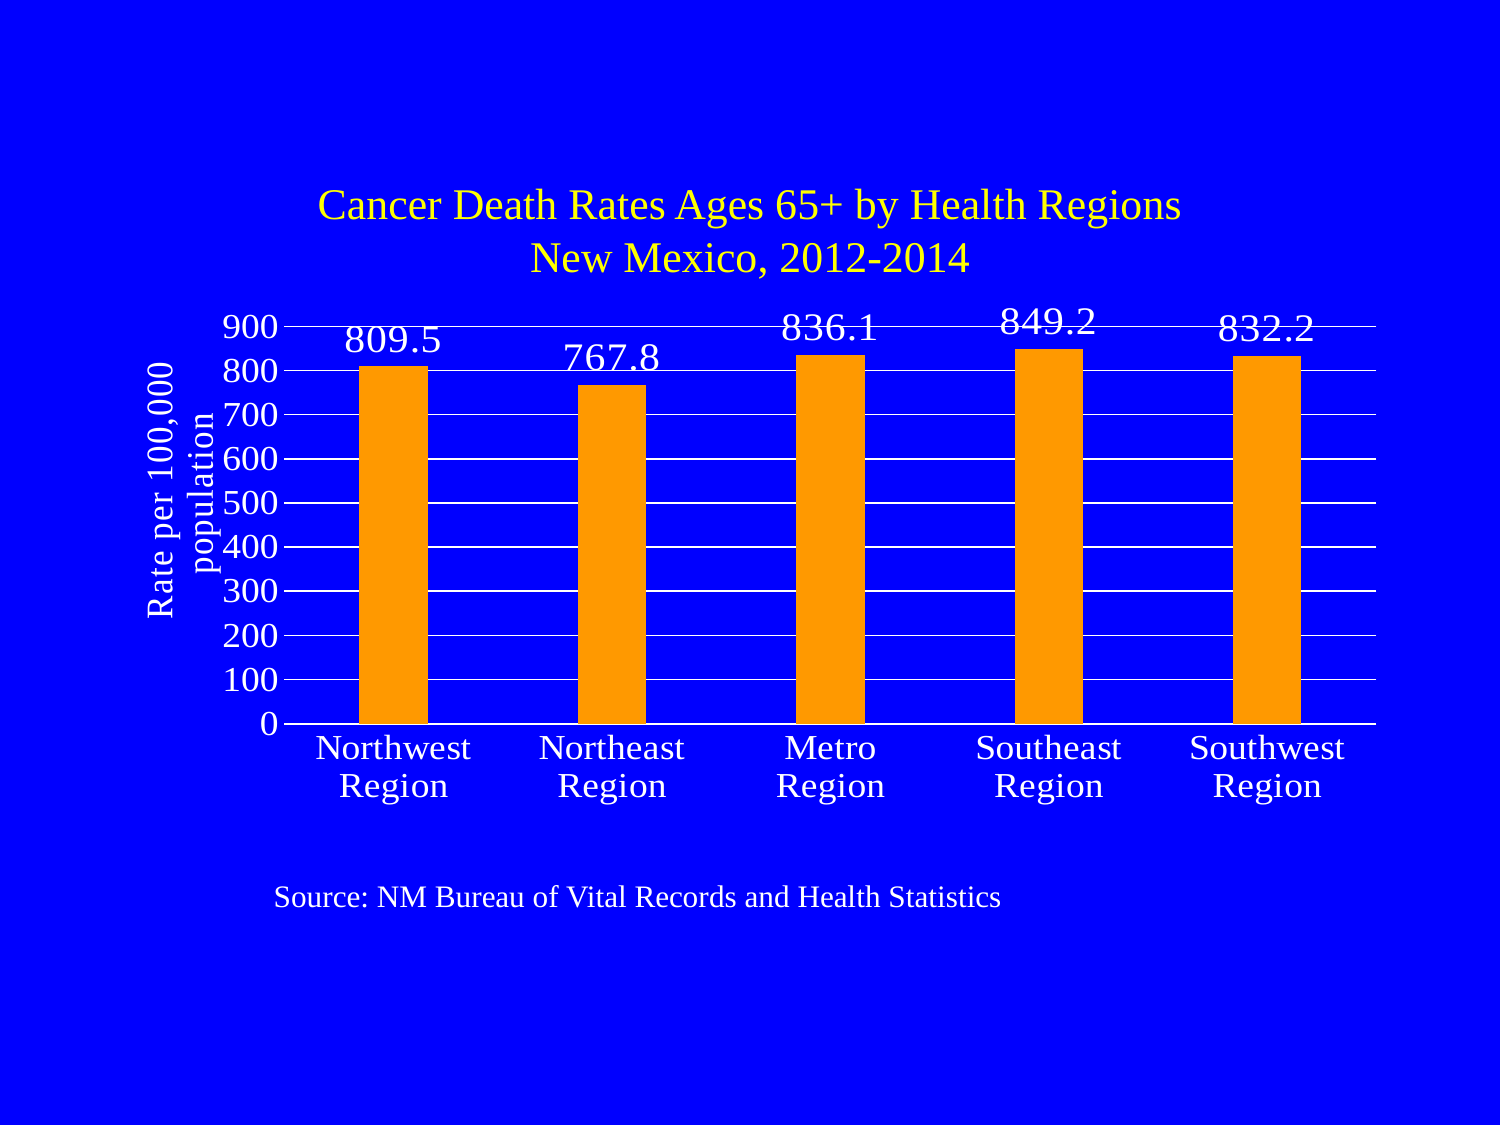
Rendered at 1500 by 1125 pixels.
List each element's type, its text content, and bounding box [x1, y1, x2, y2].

text_box Source: NM Bureau of Vital Records and Health Statistics [258, 869, 1197, 922]
text_box Cancer Death Rates Ages 65+ by Health Regions New Mexico, 2012-2014 [271, 168, 1229, 297]
chart [118, 299, 1394, 806]
